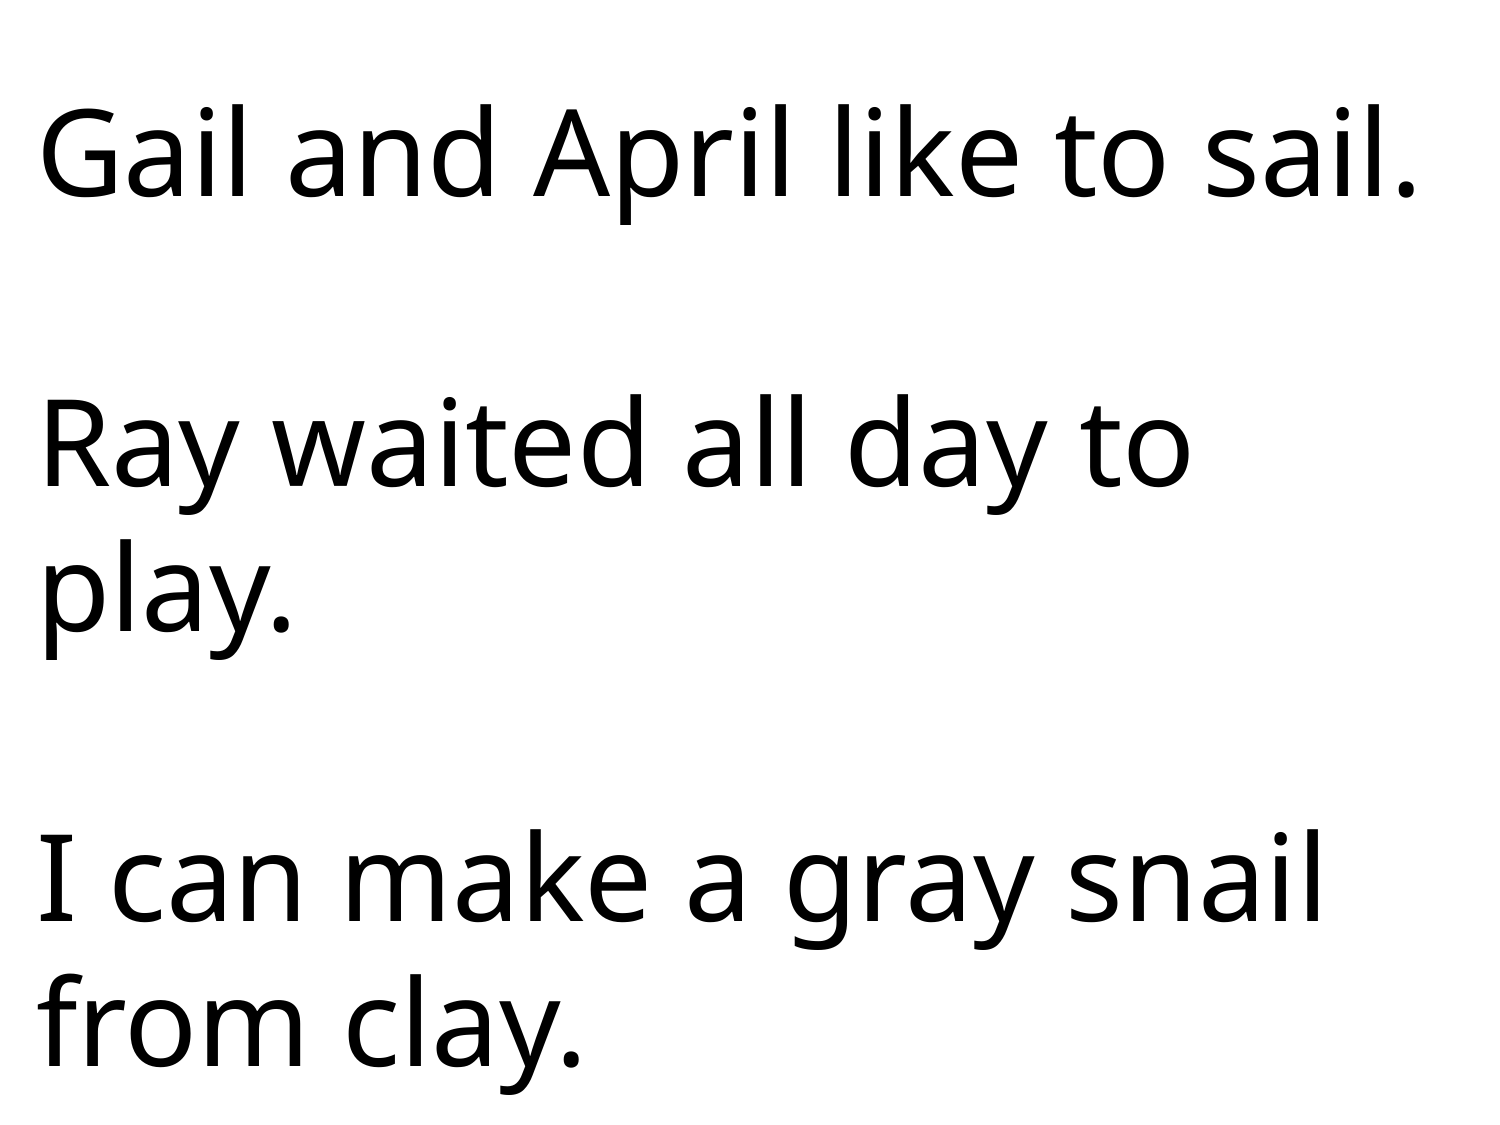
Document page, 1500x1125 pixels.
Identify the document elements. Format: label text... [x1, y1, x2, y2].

text_box Gail and April like to sail. Ray waited all day to play. I can make a gray snail from clay. [21, 68, 1476, 1099]
